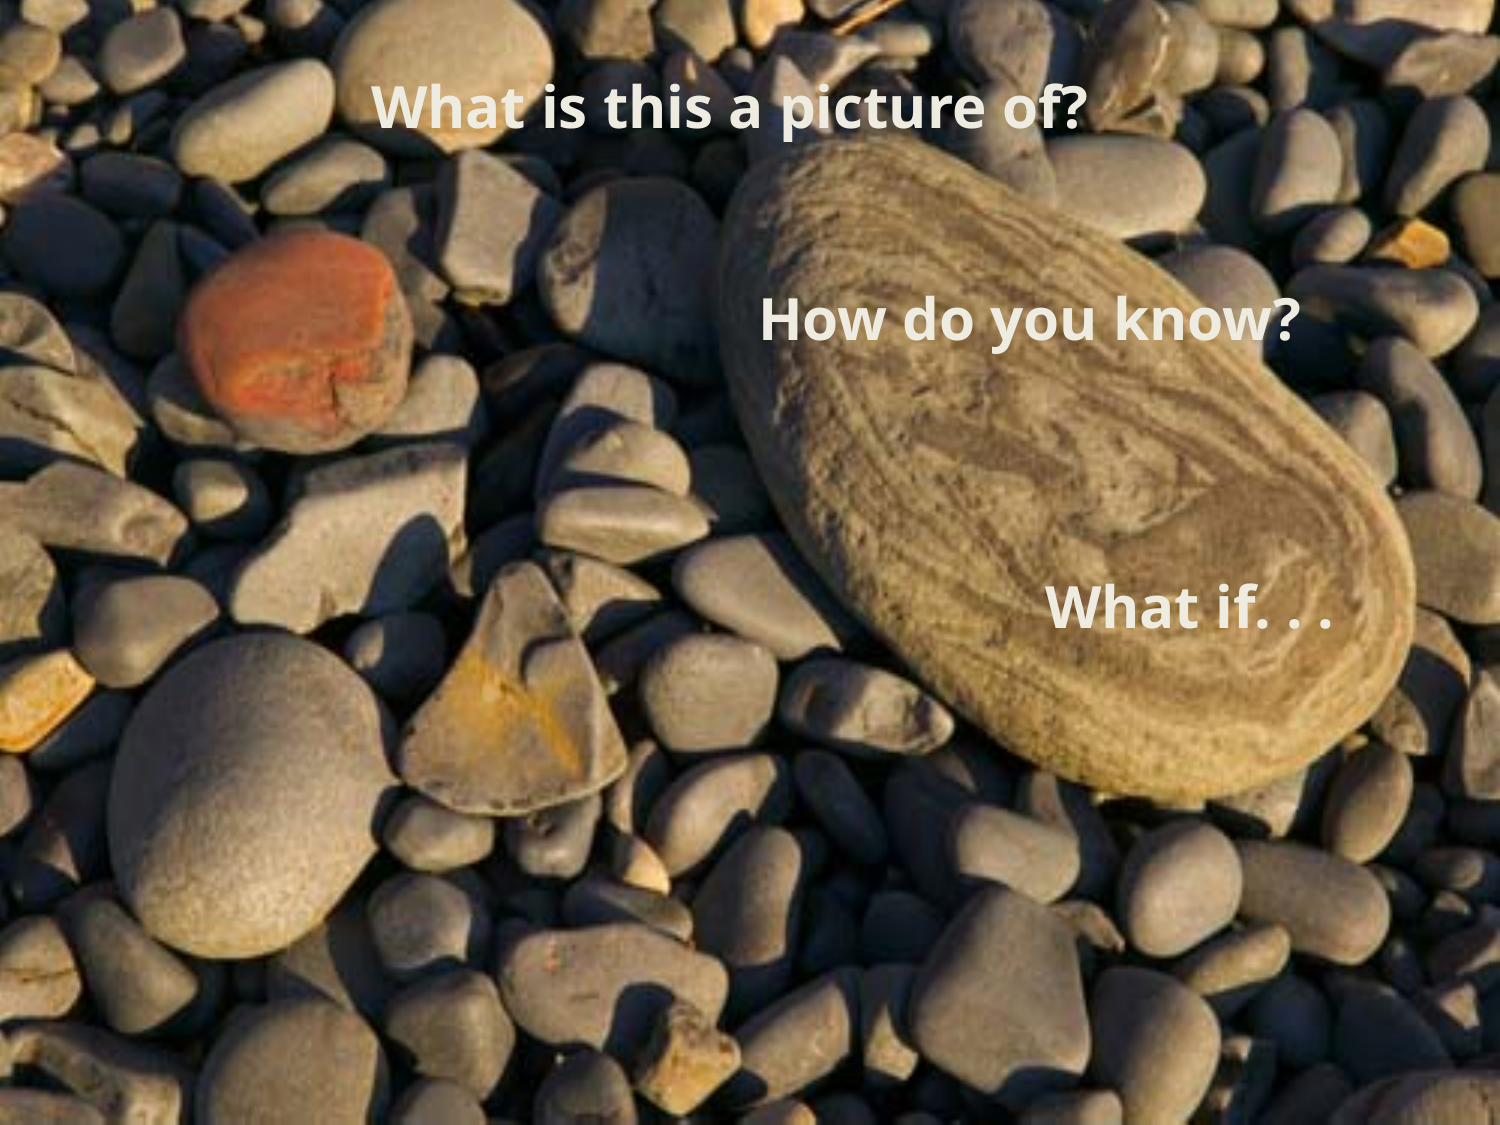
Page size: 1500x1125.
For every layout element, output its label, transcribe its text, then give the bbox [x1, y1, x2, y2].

text_box What is this a picture of? [356, 62, 1104, 148]
picture [0, 0, 1500, 1125]
text_box How do you know? [743, 275, 1317, 360]
text_box What if. . . [1030, 562, 1365, 648]
